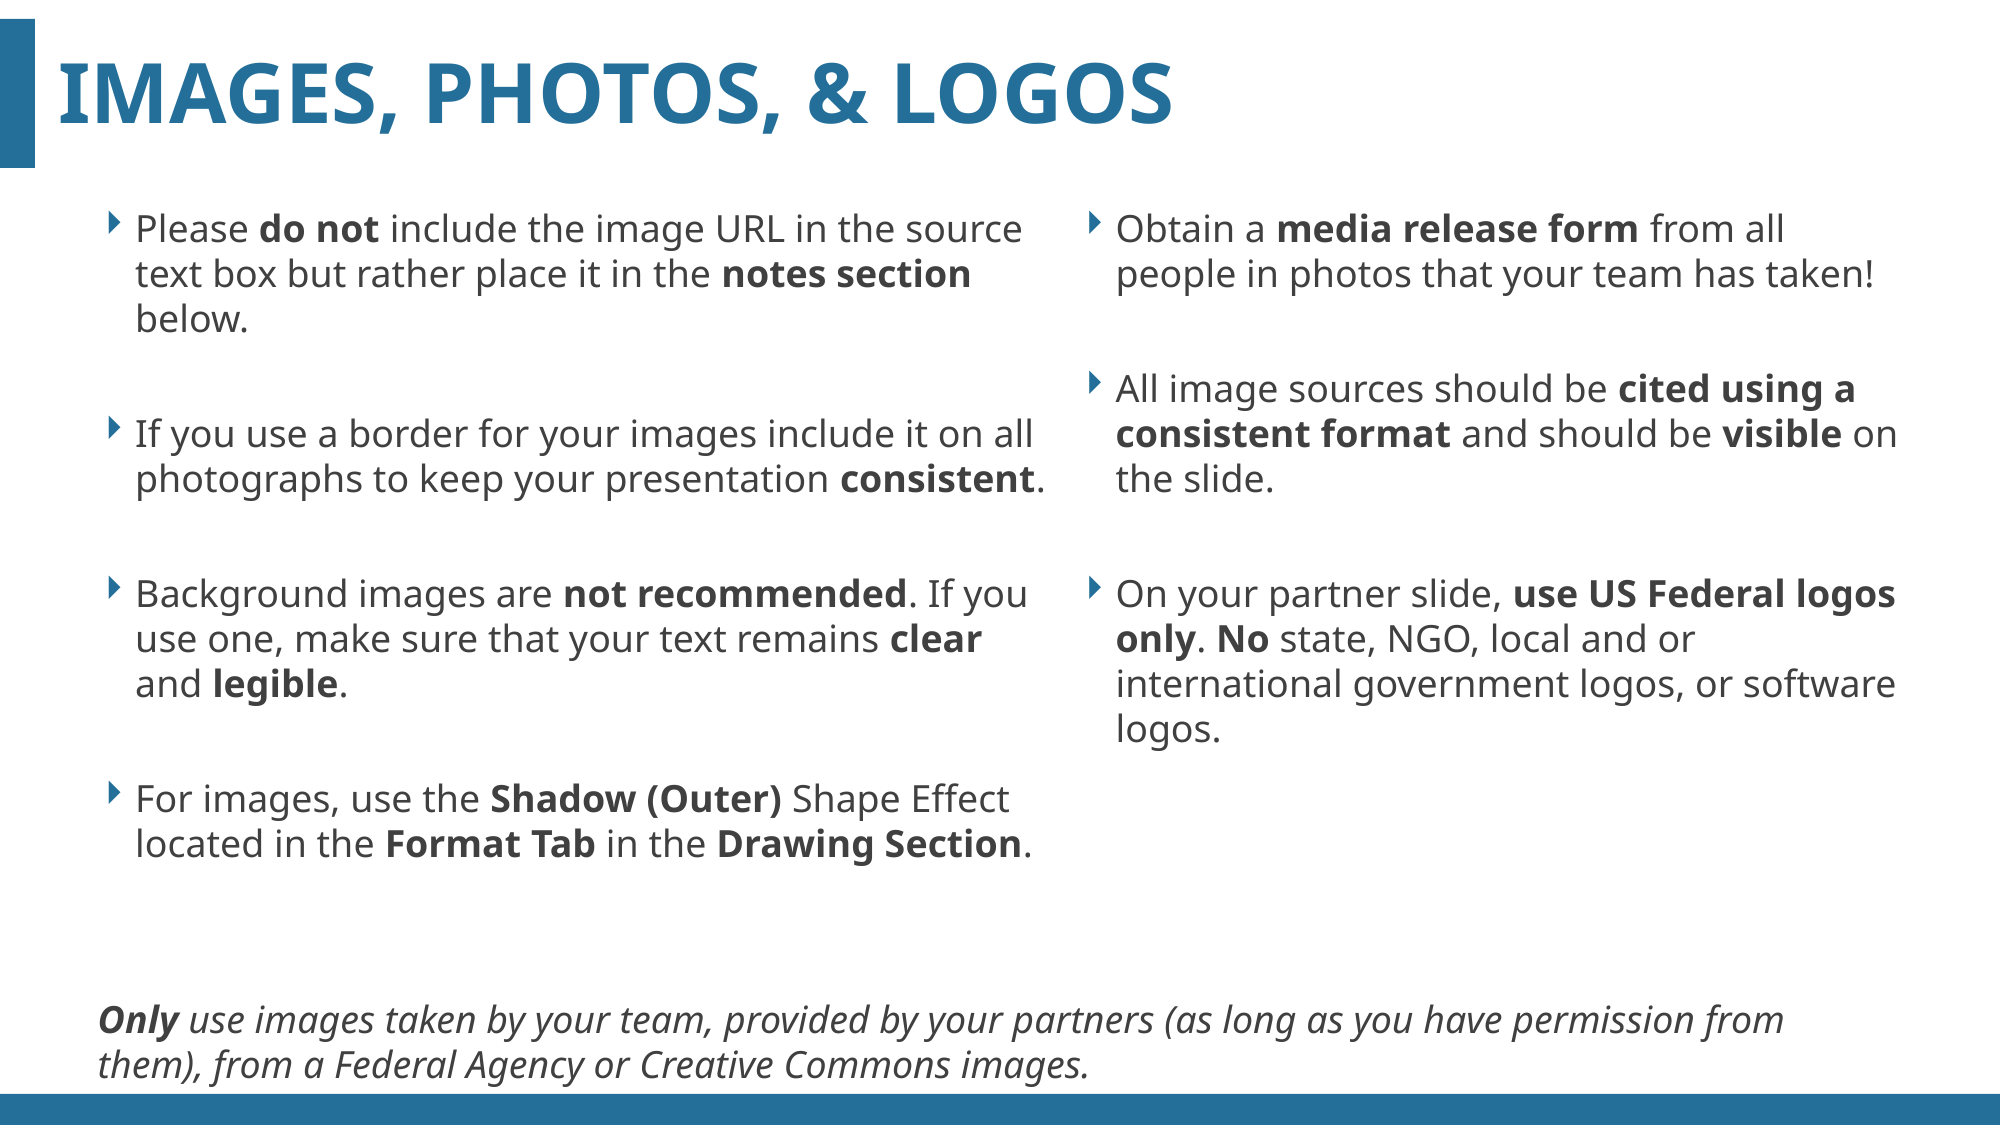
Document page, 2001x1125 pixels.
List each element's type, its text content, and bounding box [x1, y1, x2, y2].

text_box Obtain a media release form from all people in photos that your team has taken! All image sources should be cited using a consistent format and should be visible on the slide. On your partner slide, use US Federal logos only. No state, NGO, local and or international government logos, or software logos. [1063, 197, 1919, 816]
text_box IMAGES, PHOTOS, & LOGOS [43, 56, 1241, 125]
text_box Only use images taken by your team, provided by your partners (as long as you have permission from them), from a Federal Agency or Creative Commons images. [82, 988, 1864, 1093]
text_box Please do not include the image URL in the source text box but rather place it in the notes section below. If you use a border for your images include it on all photographs to keep your presentation consistent. Background images are not recommended. If you use one, make sure that your text remains clear and legible. For images, use the Shadow (Outer) Shape Effect located in the Format Tab in the Drawing Section. [82, 197, 1064, 873]
